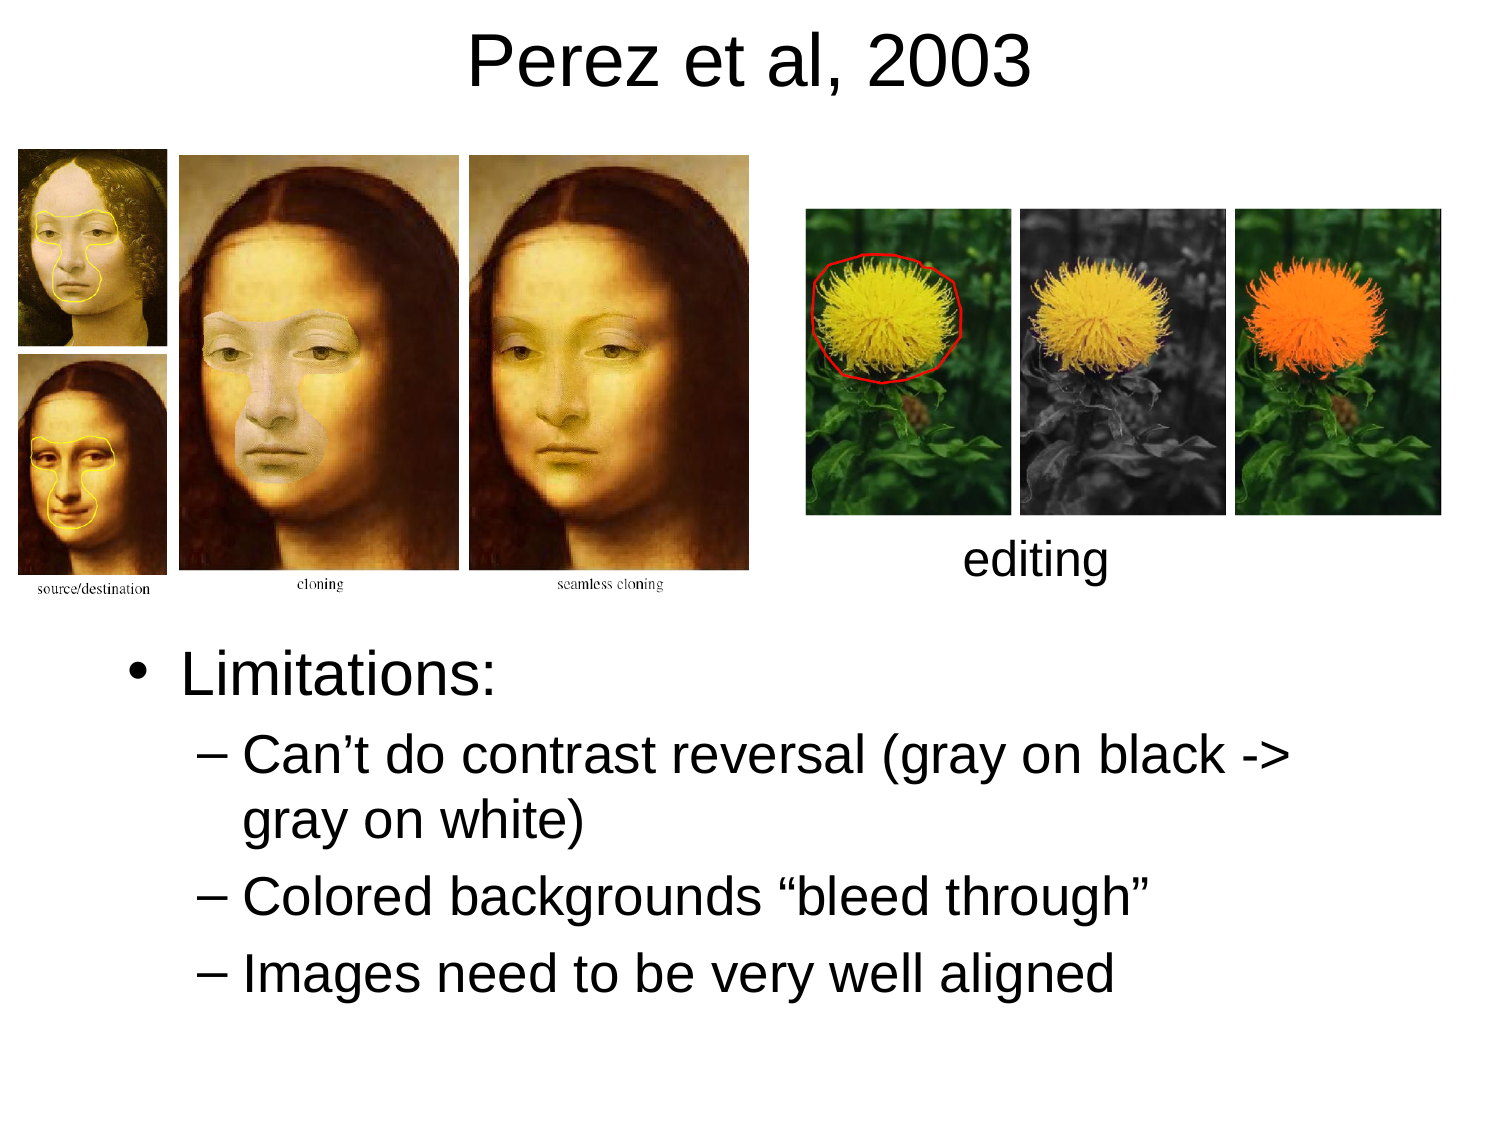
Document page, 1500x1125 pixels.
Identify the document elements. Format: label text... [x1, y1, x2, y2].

list Limitations: Can’t do contrast reversal (gray on black -> gray on white) Colored backgrounds “bleed through” Images need to be very well aligned [112, 624, 1388, 1013]
title Perez et al, 2003 [0, 0, 1500, 113]
picture [0, 137, 763, 601]
text_box editing [947, 536, 1125, 594]
picture [787, 199, 1463, 527]
